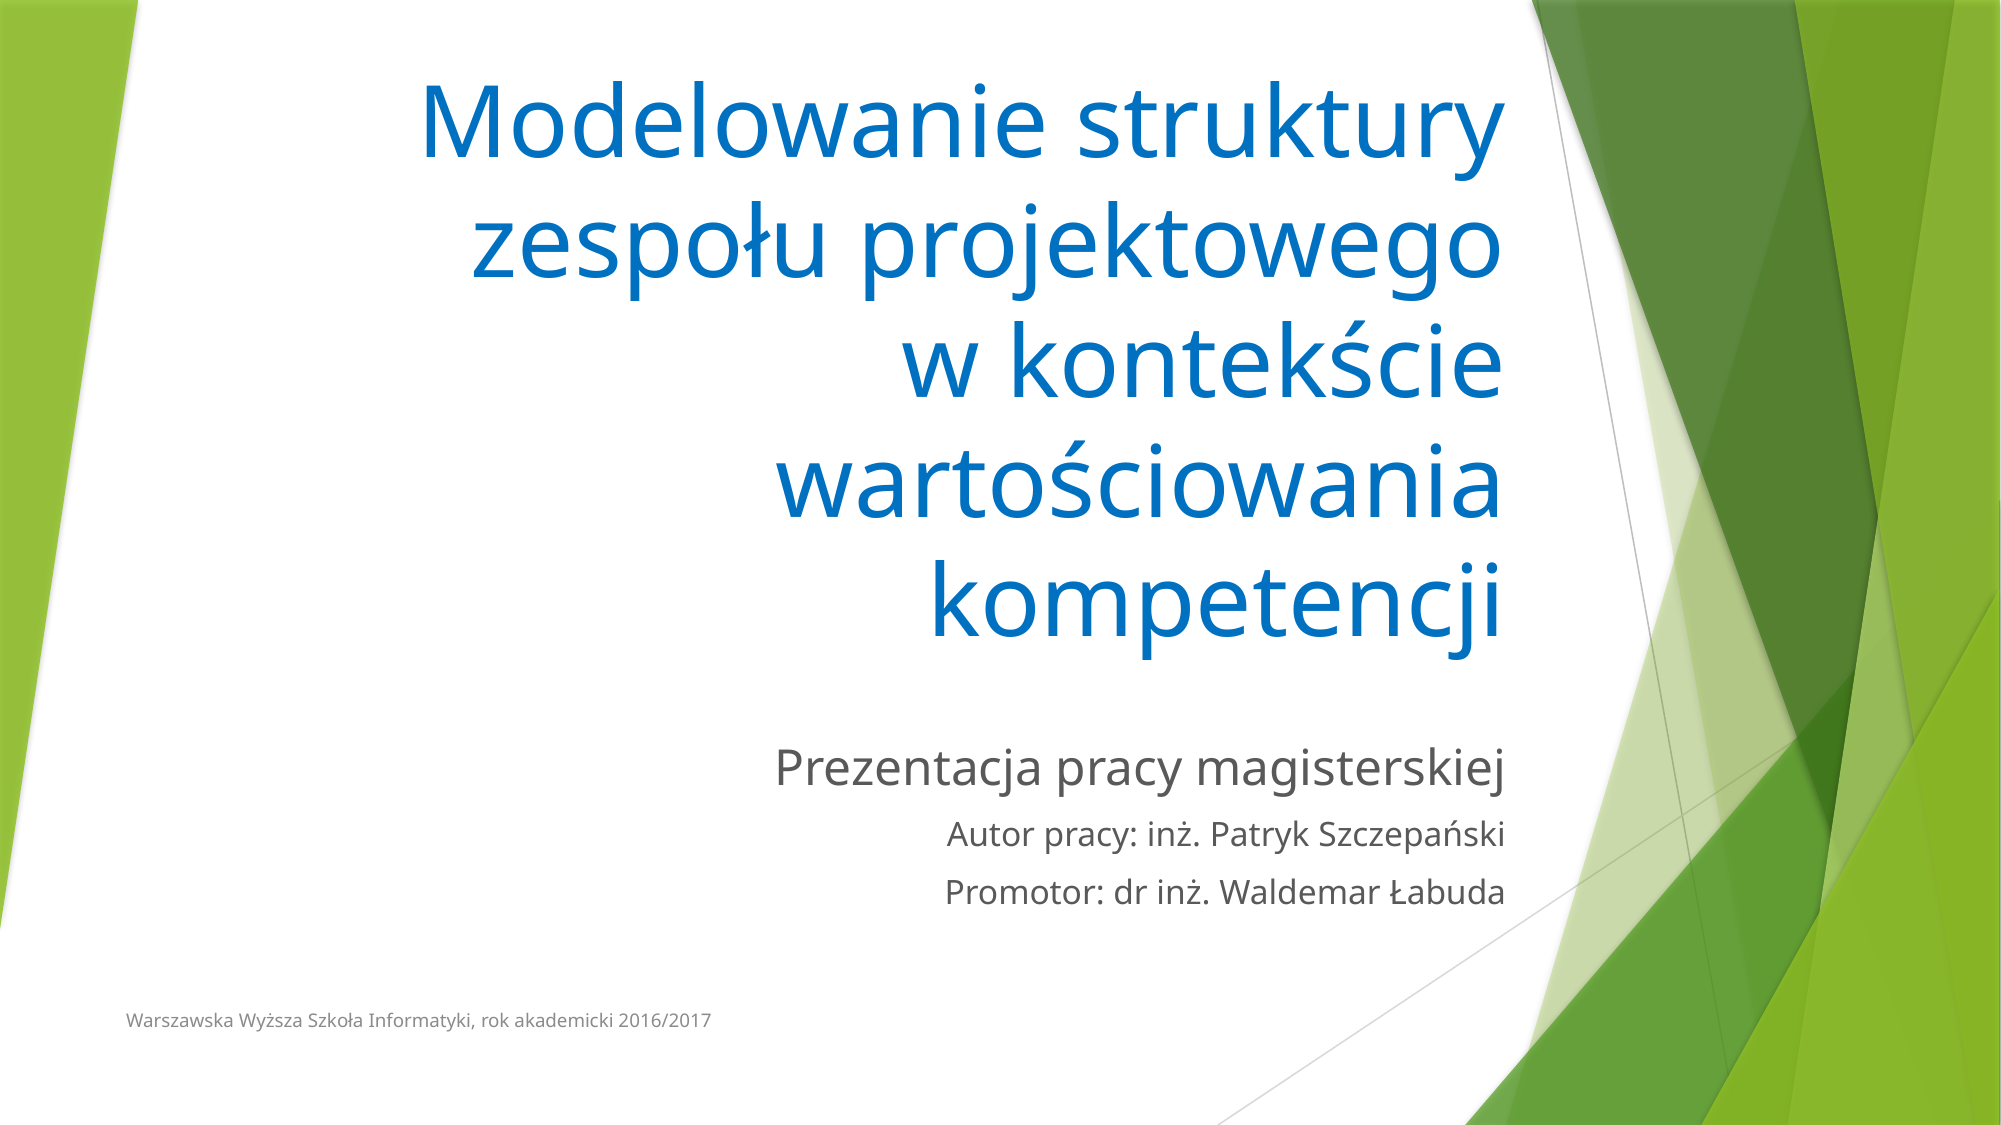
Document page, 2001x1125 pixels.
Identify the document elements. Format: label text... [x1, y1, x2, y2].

footer Warszawska Wyższa Szkoła Informatyki, rok akademicki 2016/2017 [111, 991, 1145, 1051]
title Modelowanie struktury zespołu projektowego w kontekście wartościowania kompetencji [247, 0, 1522, 665]
subtitle Prezentacja pracy magisterskiej Autor pracy: inż. Patryk Szczepański Promotor: dr inż. Waldemar Łabuda [247, 728, 1522, 920]
